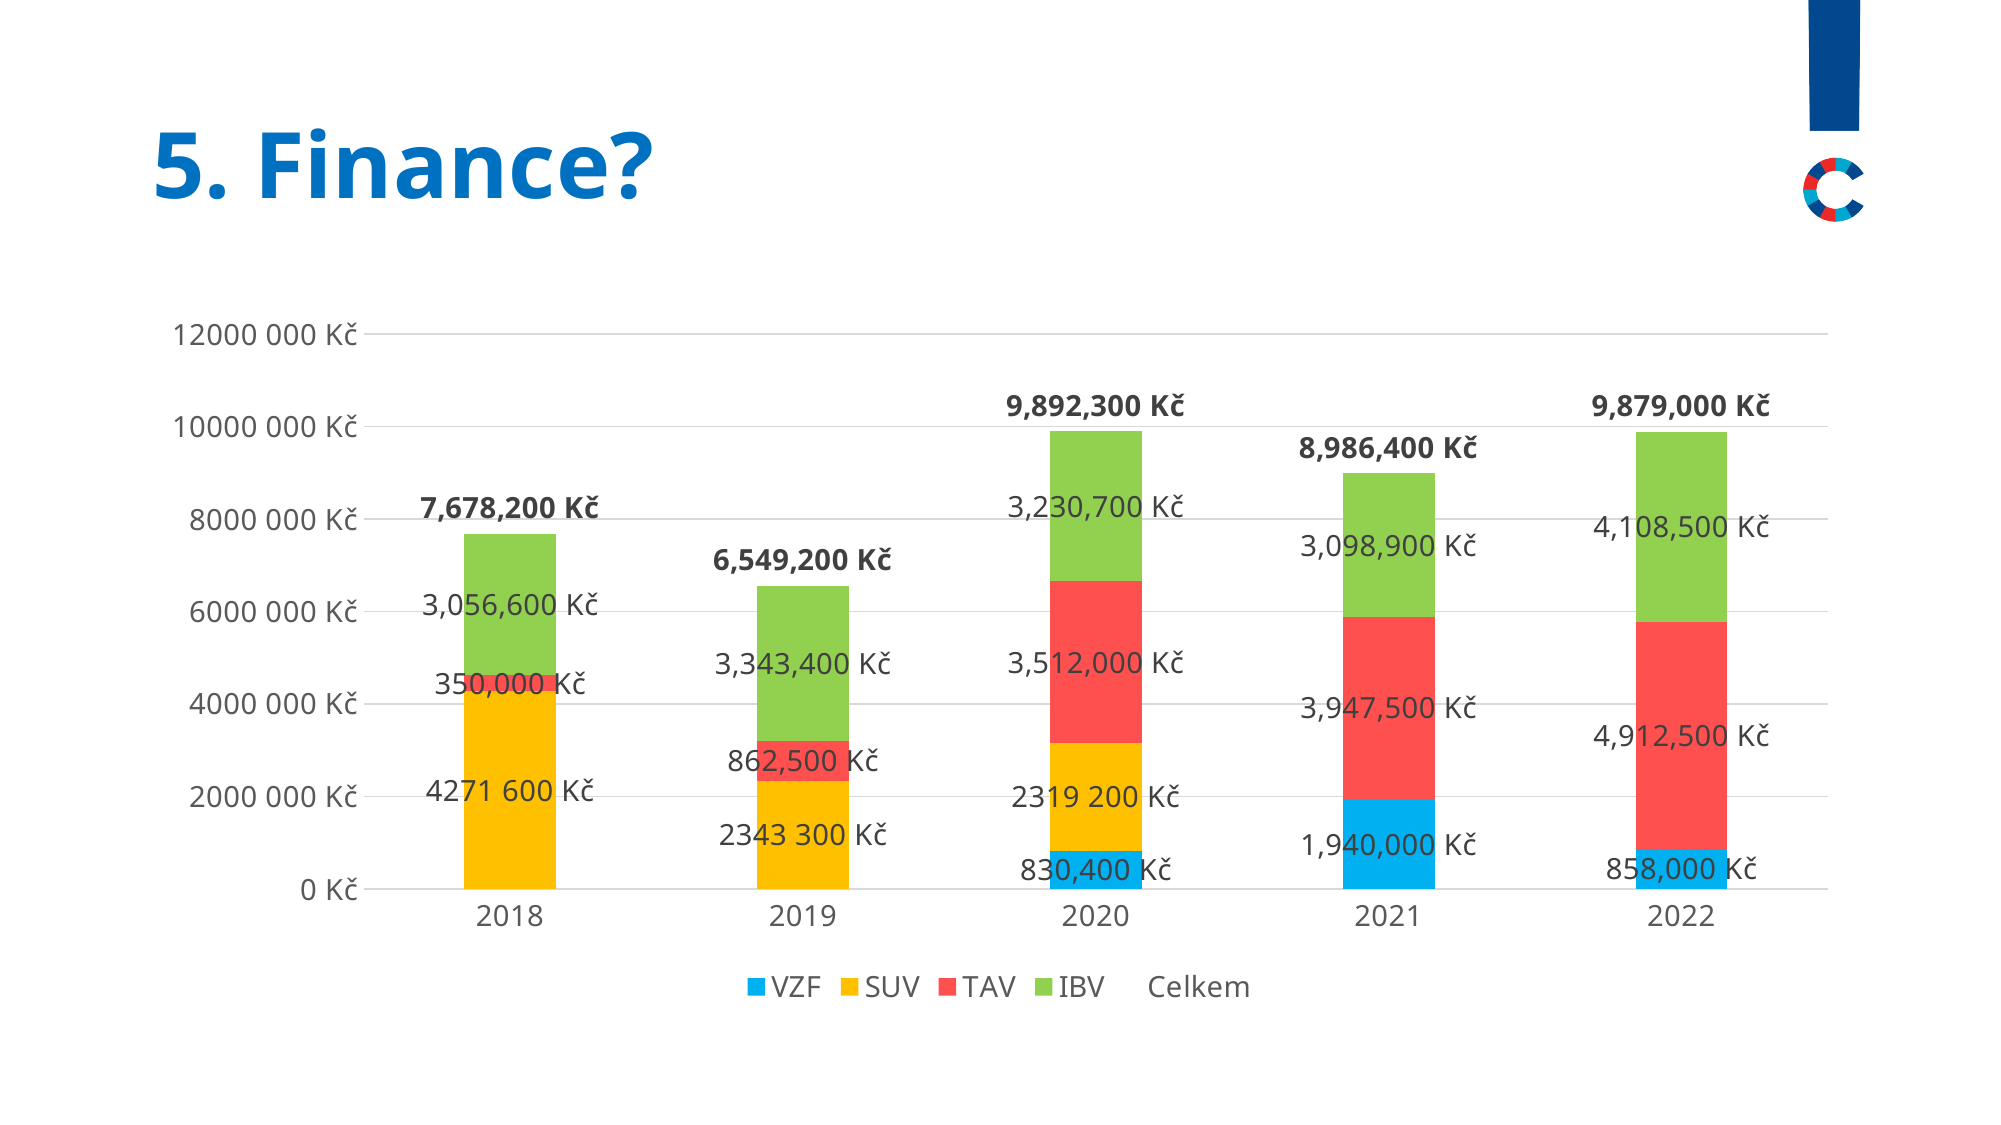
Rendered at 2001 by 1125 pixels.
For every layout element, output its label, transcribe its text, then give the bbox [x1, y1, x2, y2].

picture [1803, 0, 1864, 222]
title 5. Finance? [137, 59, 1863, 278]
chart [137, 299, 1863, 1014]
